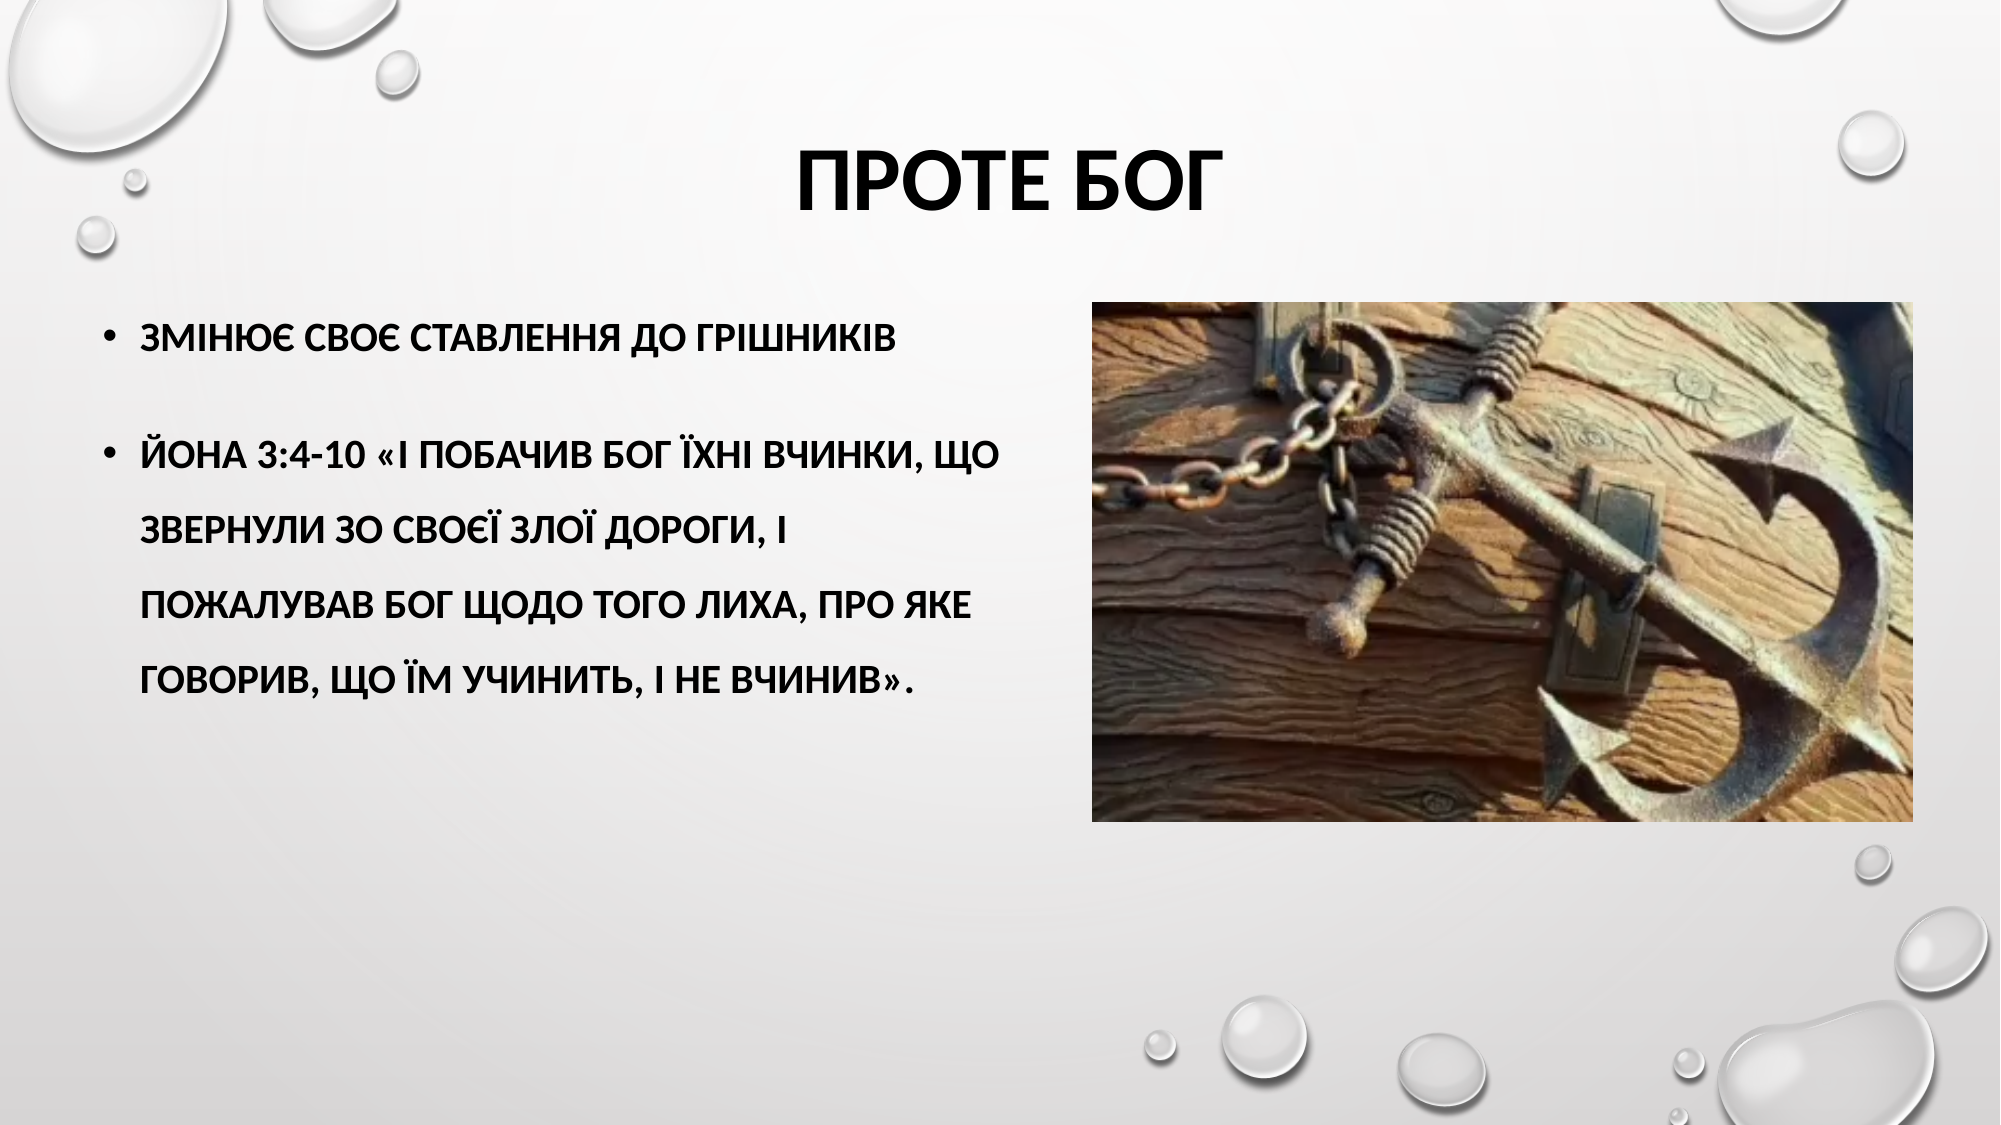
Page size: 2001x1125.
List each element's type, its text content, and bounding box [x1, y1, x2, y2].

picture [0, 0, 2000, 1125]
title Проте Бог [131, 15, 1890, 278]
list Змінює Своє ставлення до грішників Йона 3:4-10 «І побачив Бог їхні вчинки, що звернули зо своєї злої дороги, і пожалував Бог щодо того лиха, про яке говорив, що їм учинить, і не вчинив». [87, 277, 1034, 1125]
